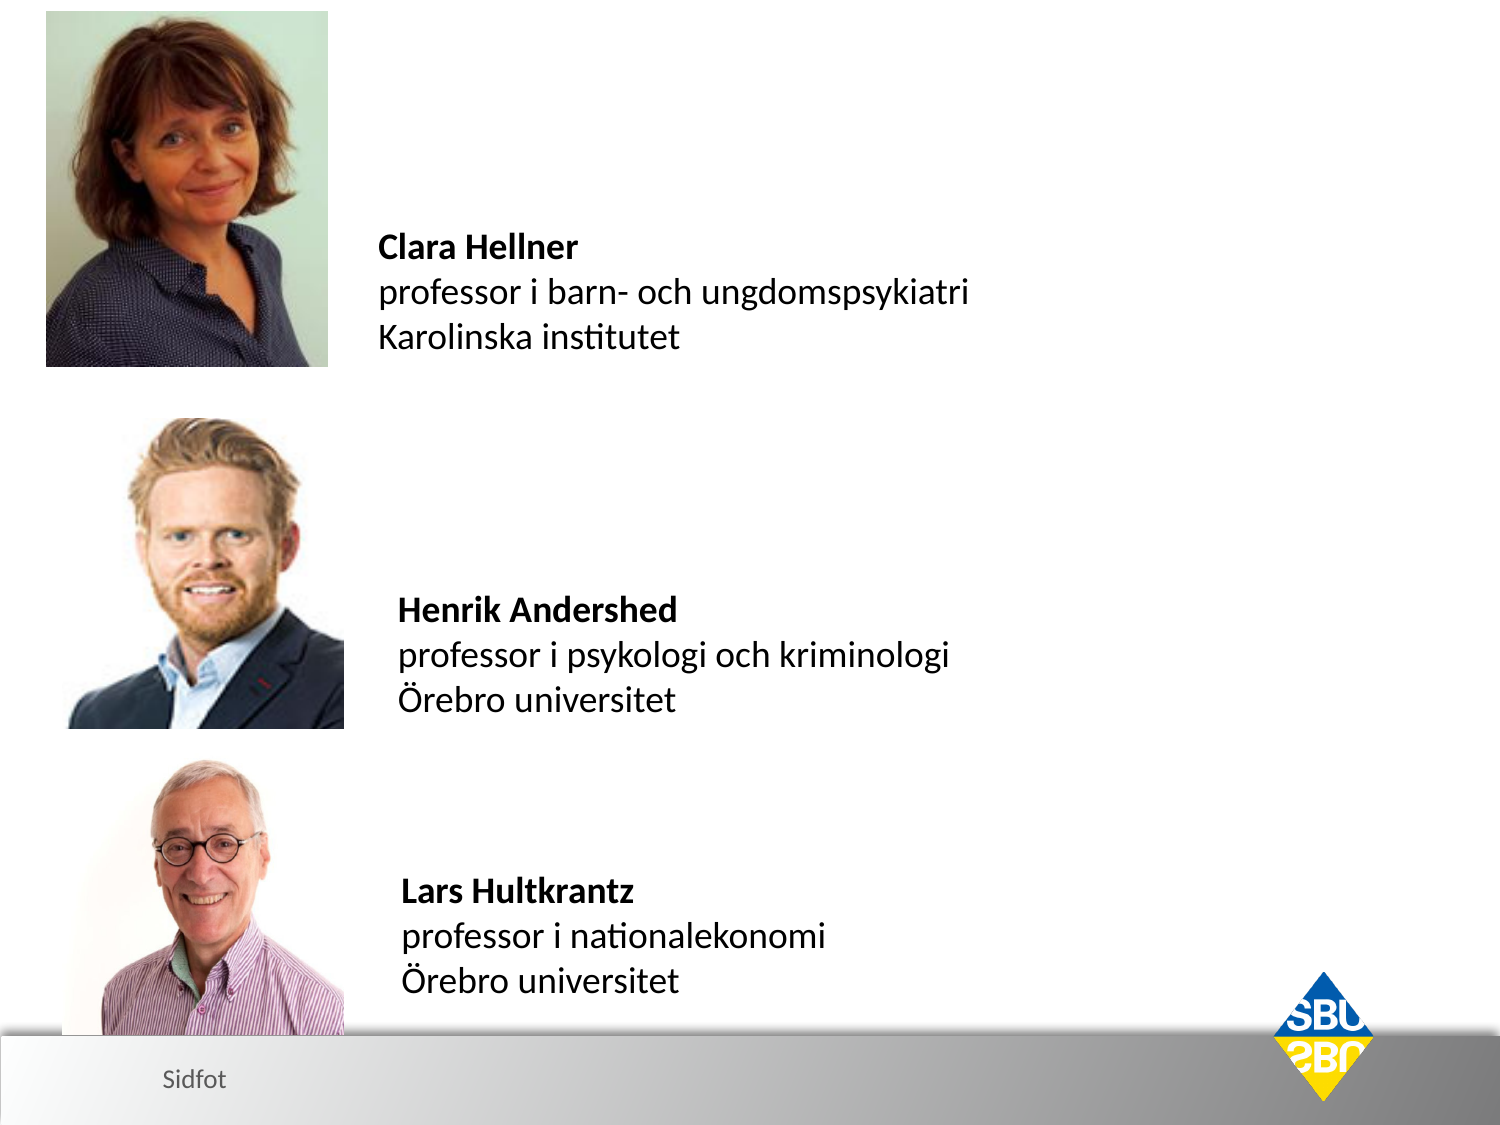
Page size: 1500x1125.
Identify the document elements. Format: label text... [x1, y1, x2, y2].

text_box Henrik Andershed professor i psykologi och kriminologi Örebro universitet [383, 577, 966, 728]
footer Sidfot [147, 1053, 1241, 1102]
picture [46, 11, 329, 367]
picture [62, 418, 345, 1036]
text_box Clara Hellner professor i barn- och ungdomspsykiatri Karolinska institutet [363, 214, 986, 365]
text_box Lars Hultkrantz professor i nationalekonomi Örebro universitet [386, 858, 851, 1009]
